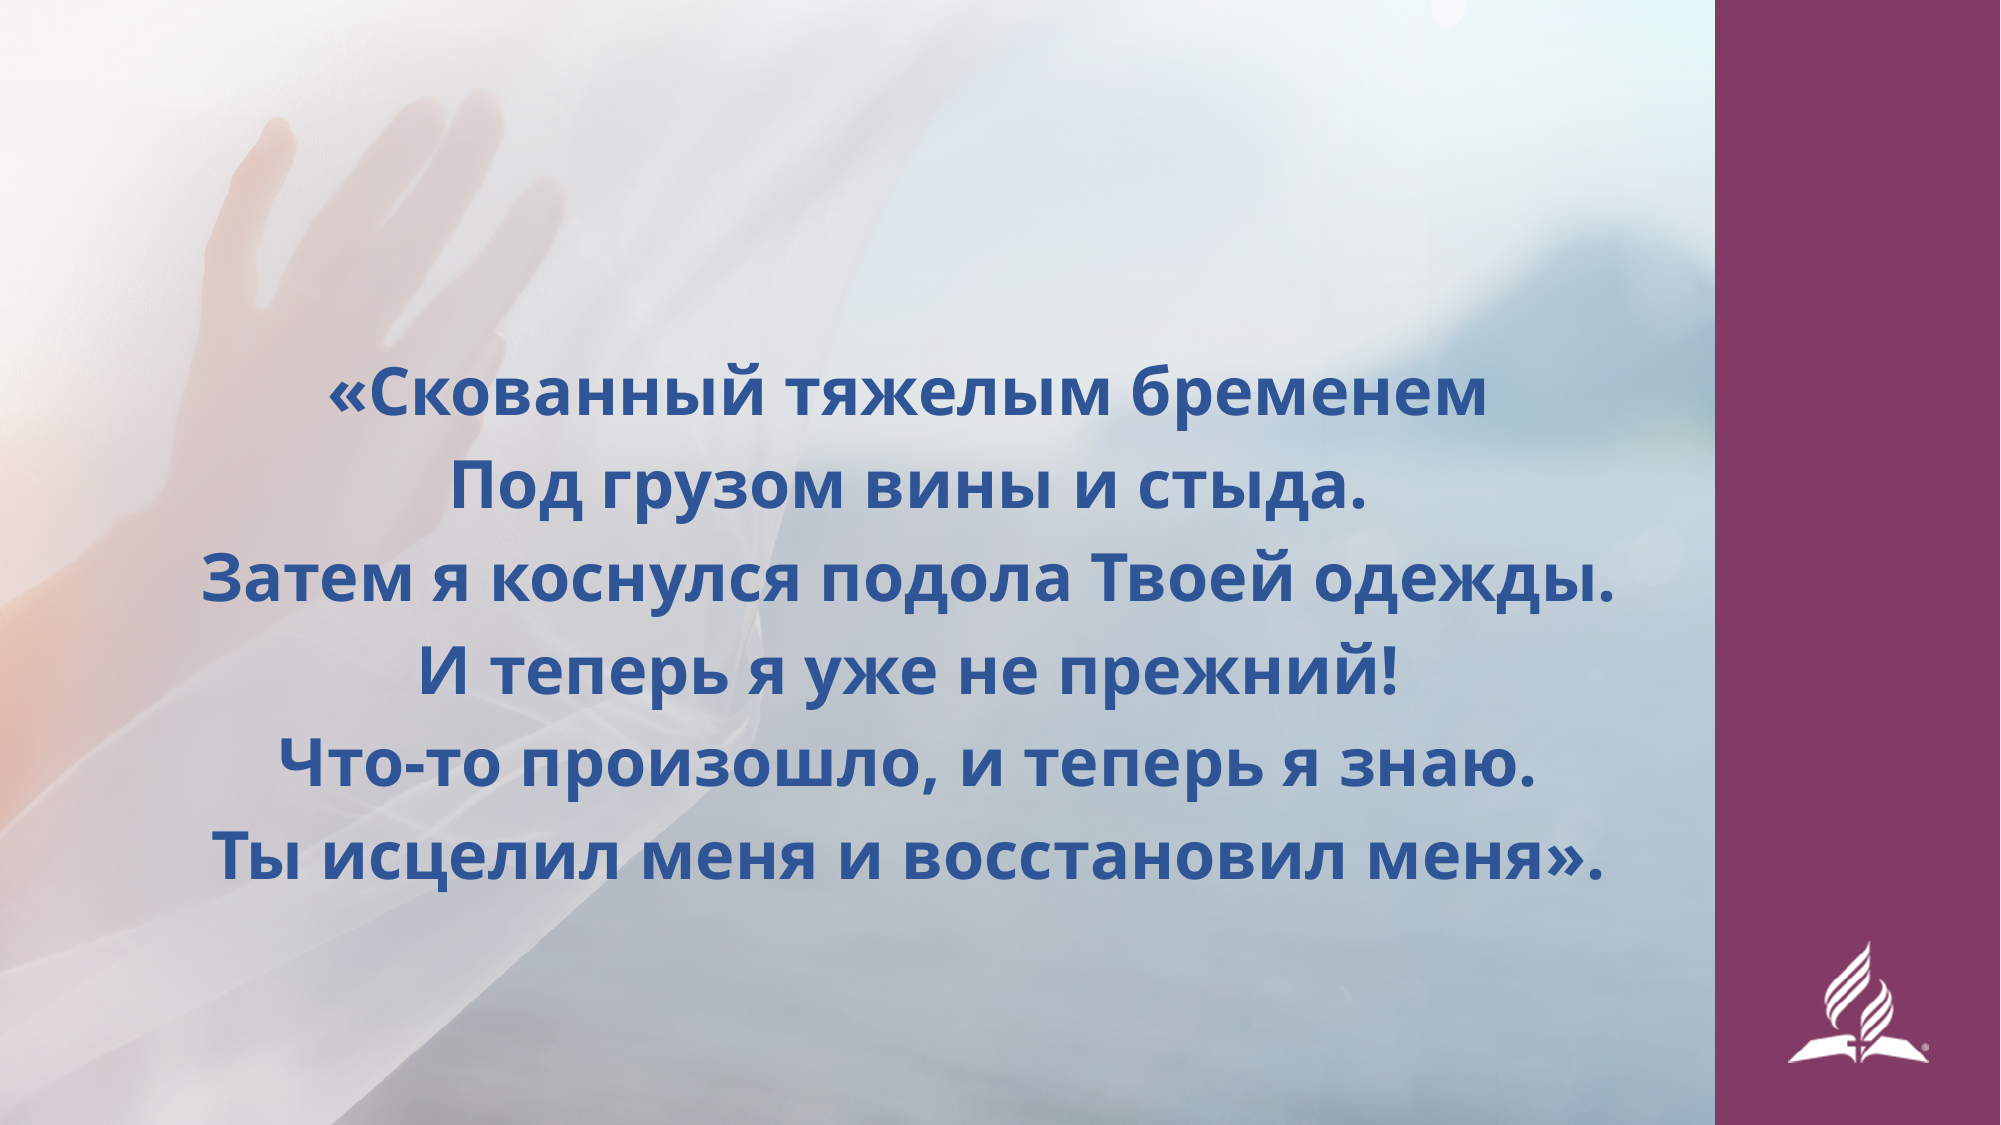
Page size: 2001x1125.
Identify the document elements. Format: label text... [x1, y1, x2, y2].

picture [0, 0, 2001, 1125]
list «Скованный тяжелым бременем Под грузом вины и стыда. Затем я коснулся подола Твоей одежды. И теперь я уже не прежний! Что-то произошло, и теперь я знаю. Ты исцелил меня и восстановил меня». [140, 249, 1678, 1042]
